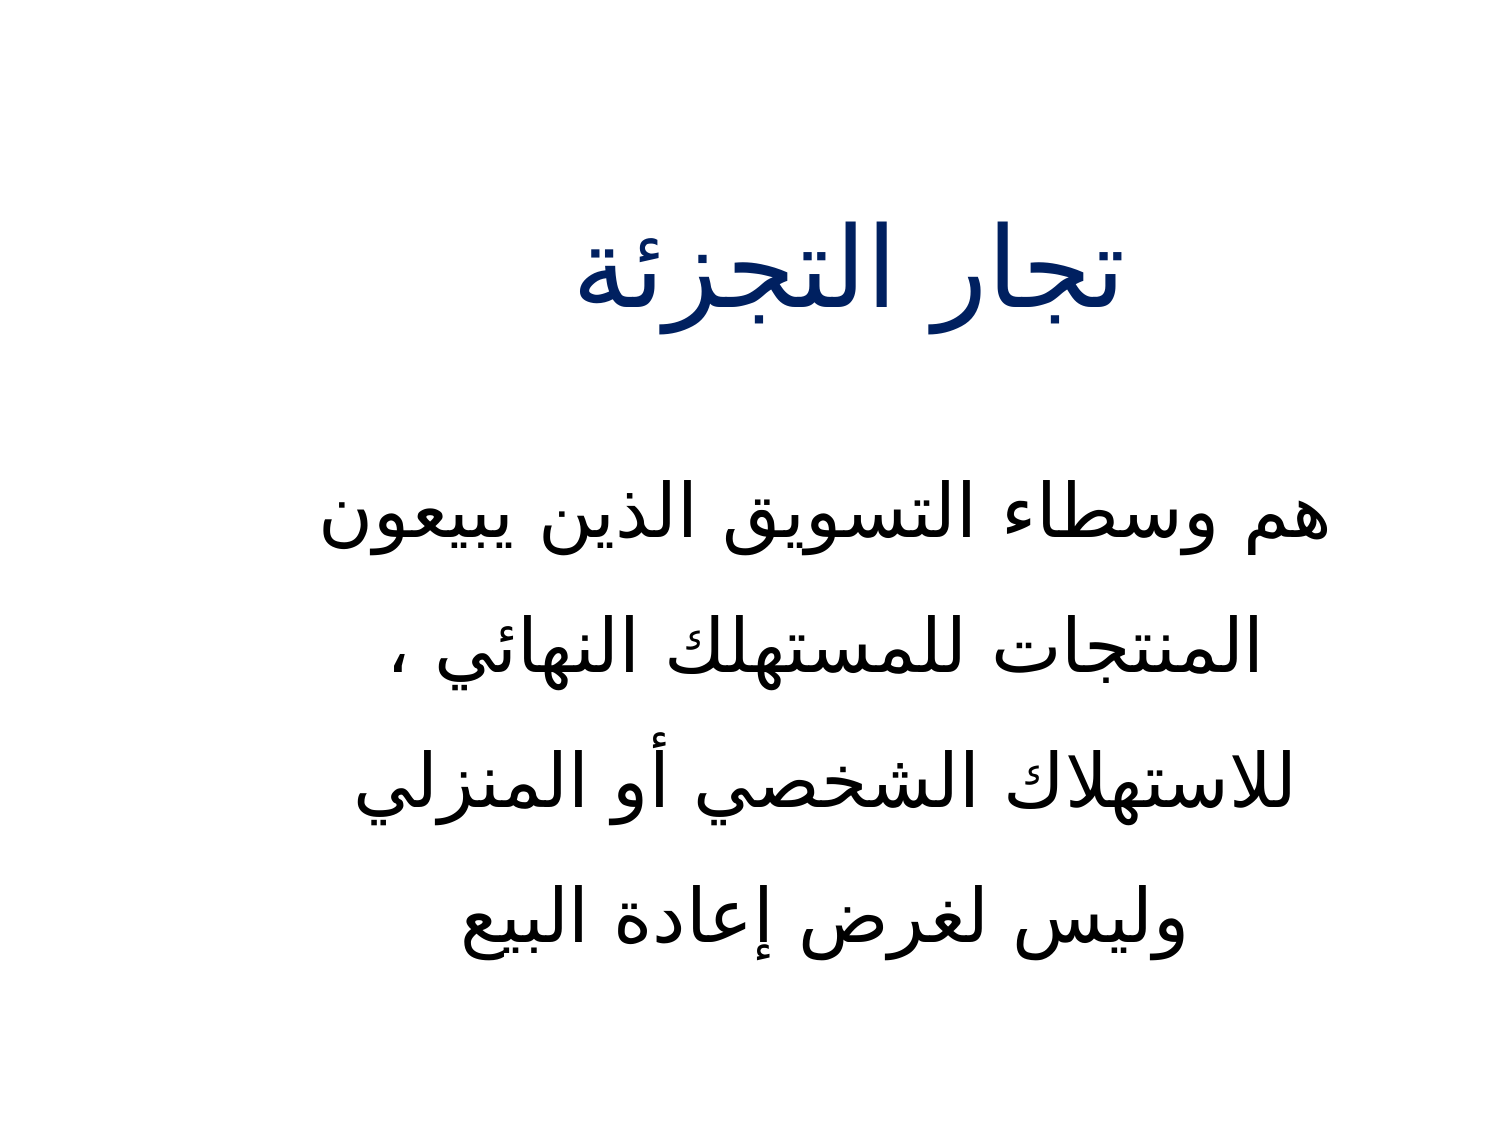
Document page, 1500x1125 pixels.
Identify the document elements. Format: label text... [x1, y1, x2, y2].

text_box هم وسطاء التسويق الذين يبيعون المنتجات للمستهلك النهائي ، للاستهلاك الشخصي أو المنزلي وليس لغرض إعادة البيع [269, 410, 1382, 1040]
text_box تجار التجزئة [352, 187, 1348, 338]
